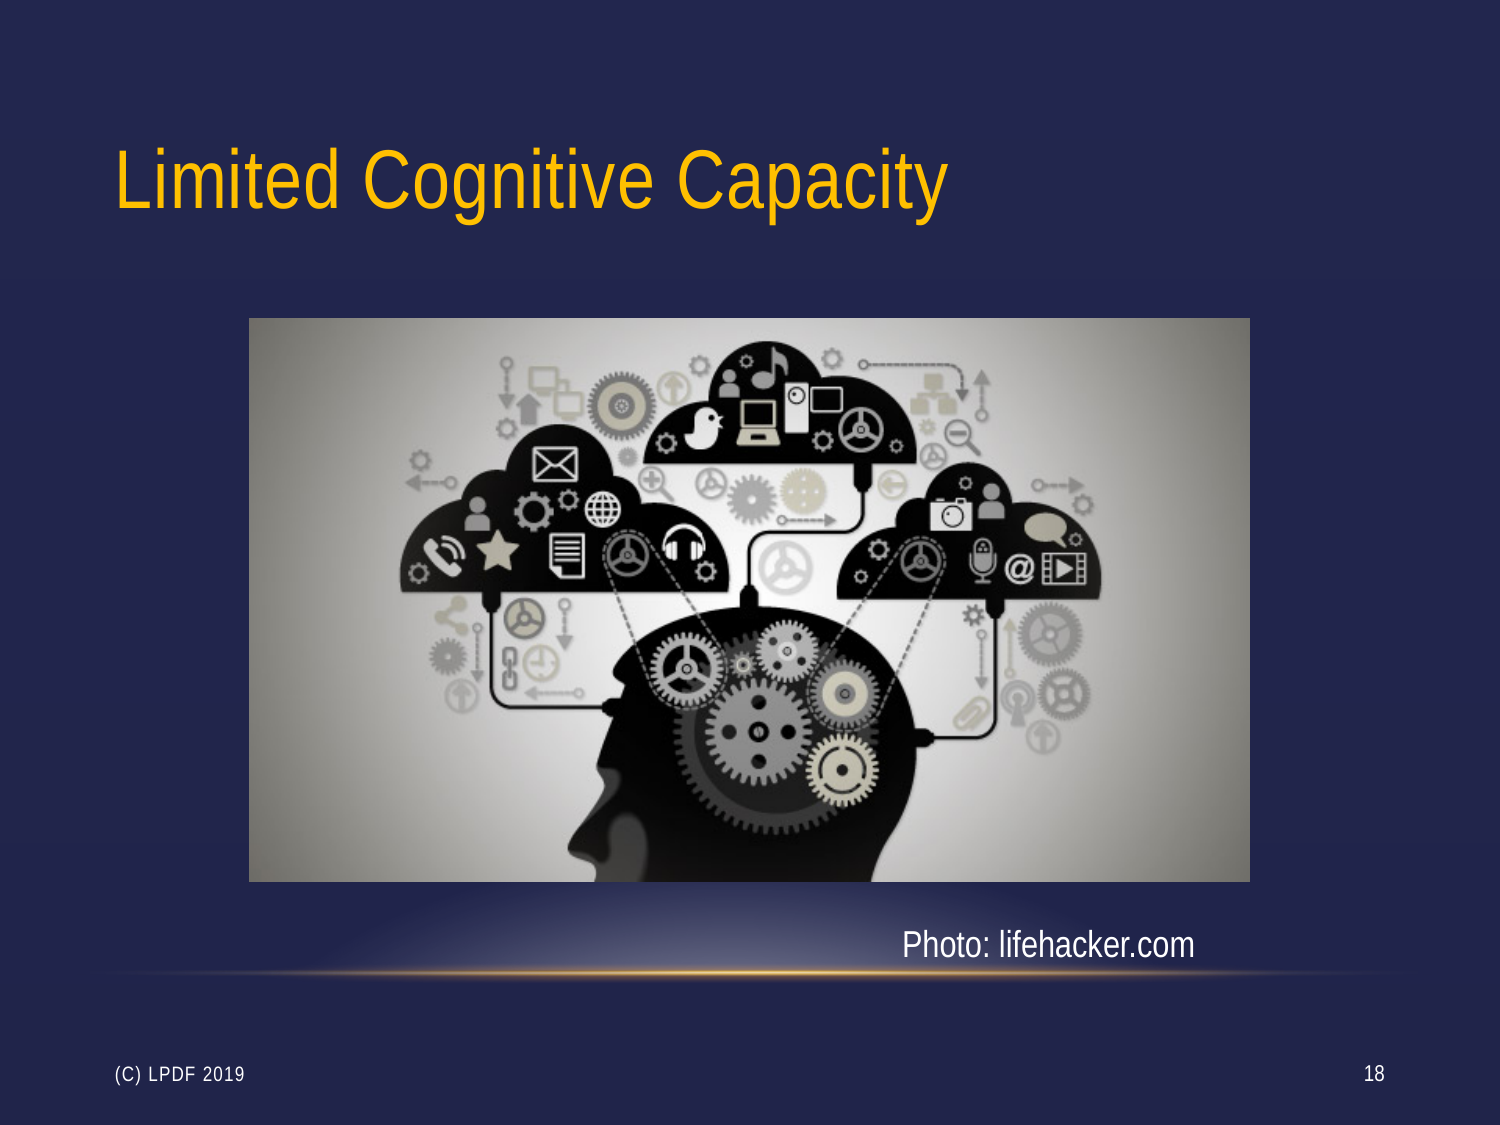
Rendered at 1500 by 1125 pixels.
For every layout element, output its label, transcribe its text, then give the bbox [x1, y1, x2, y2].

footer (c) LPdF 2019 [99, 1042, 575, 1103]
picture [0, 0, 1500, 1125]
title Limited Cognitive Capacity [99, 45, 1400, 233]
slide_number 18 [1237, 1042, 1400, 1103]
text_box Photo: lifehacker.com [887, 912, 1263, 1018]
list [249, 318, 1251, 882]
